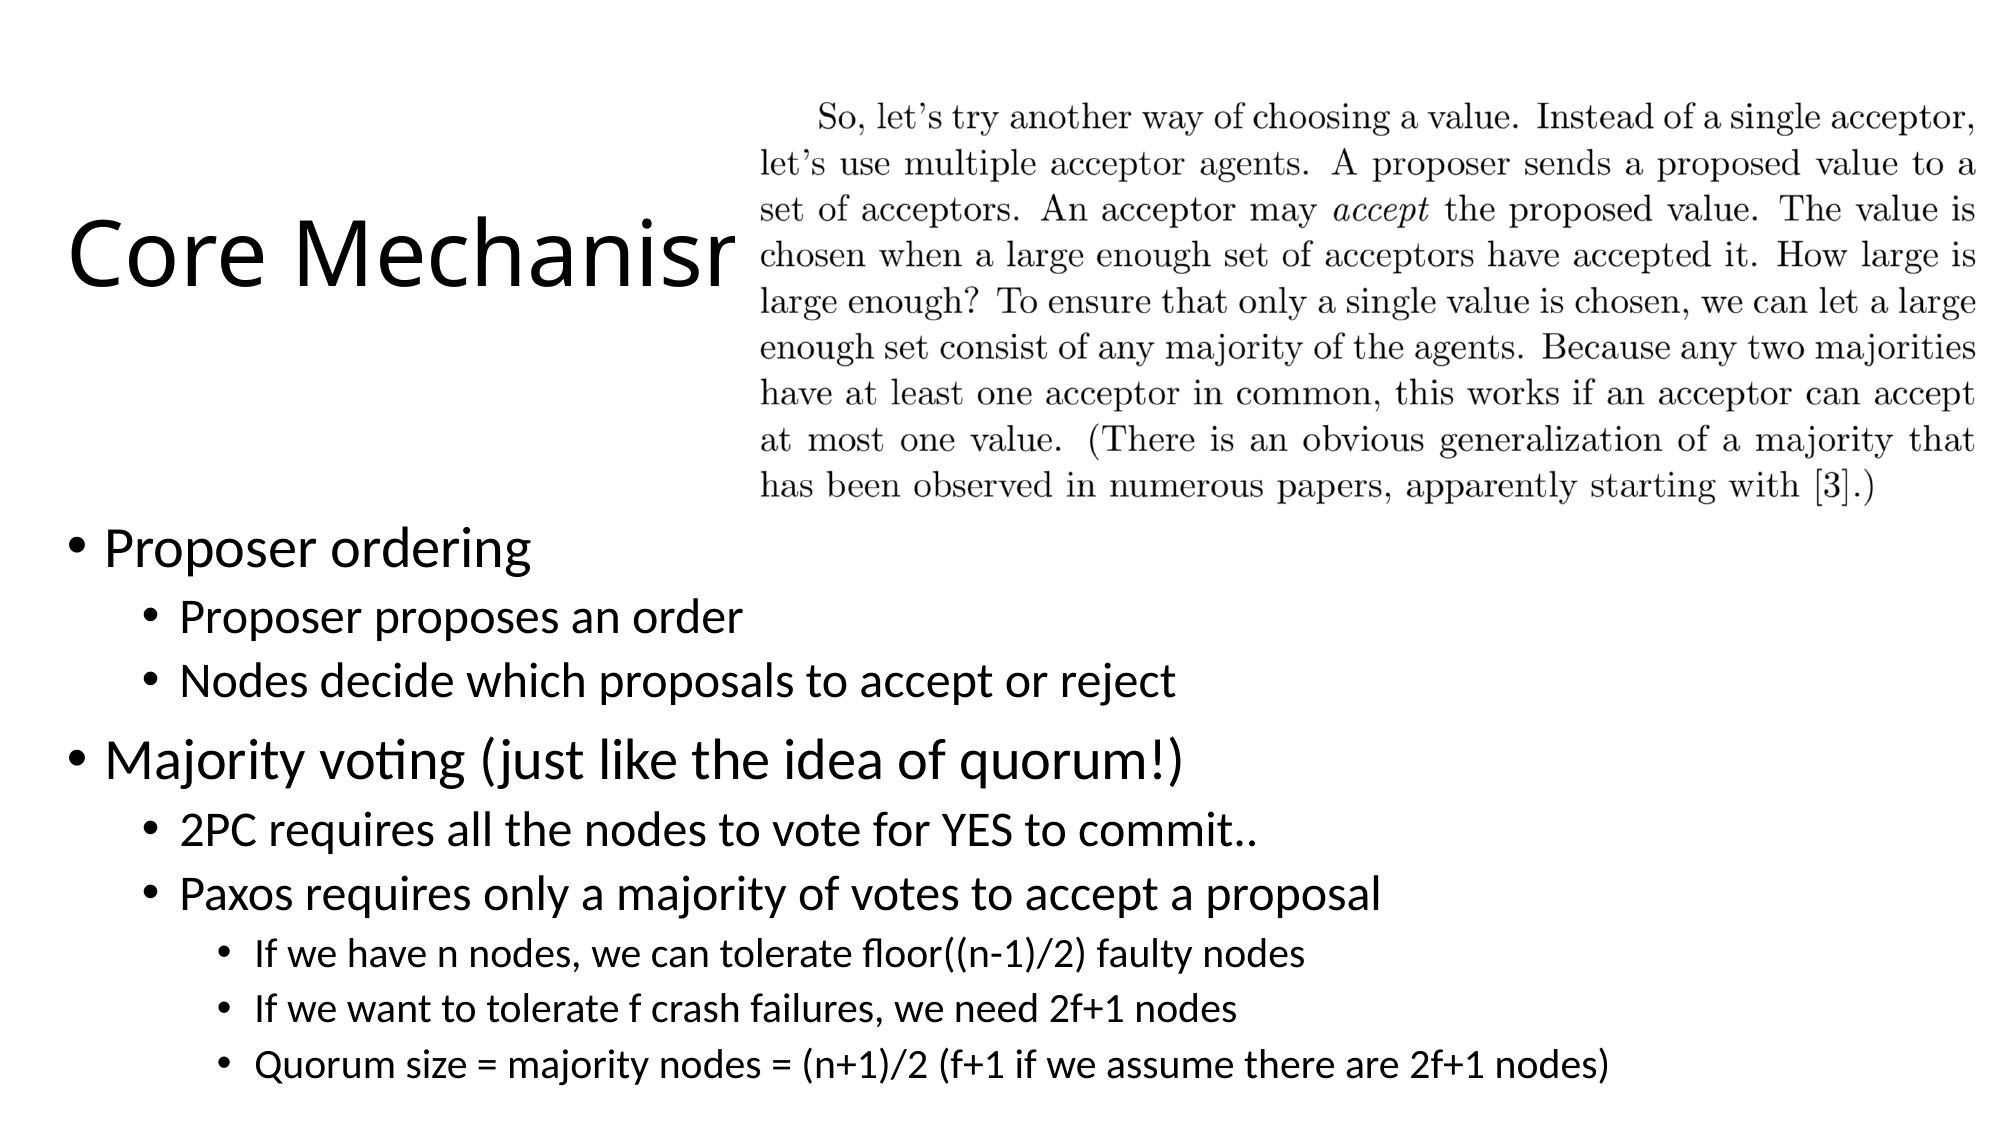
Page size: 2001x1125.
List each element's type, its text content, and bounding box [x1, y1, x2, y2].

title Core Mechanisms [51, 147, 735, 366]
list Proposer ordering Proposer proposes an order Nodes decide which proposals to accept or reject Majority voting (just like the idea of quorum!) 2PC requires all the nodes to vote for YES to commit.. Paxos requires only a majority of votes to accept a proposal If we have n nodes, we can tolerate floor((n-1)/2) faulty nodes If we want to tolerate f crash failures, we need 2f+1 nodes Quorum size = majority nodes = (n+1)/2 (f+1 if we assume there are 2f+1 nodes) [51, 509, 1777, 1125]
picture [735, 95, 2000, 510]
